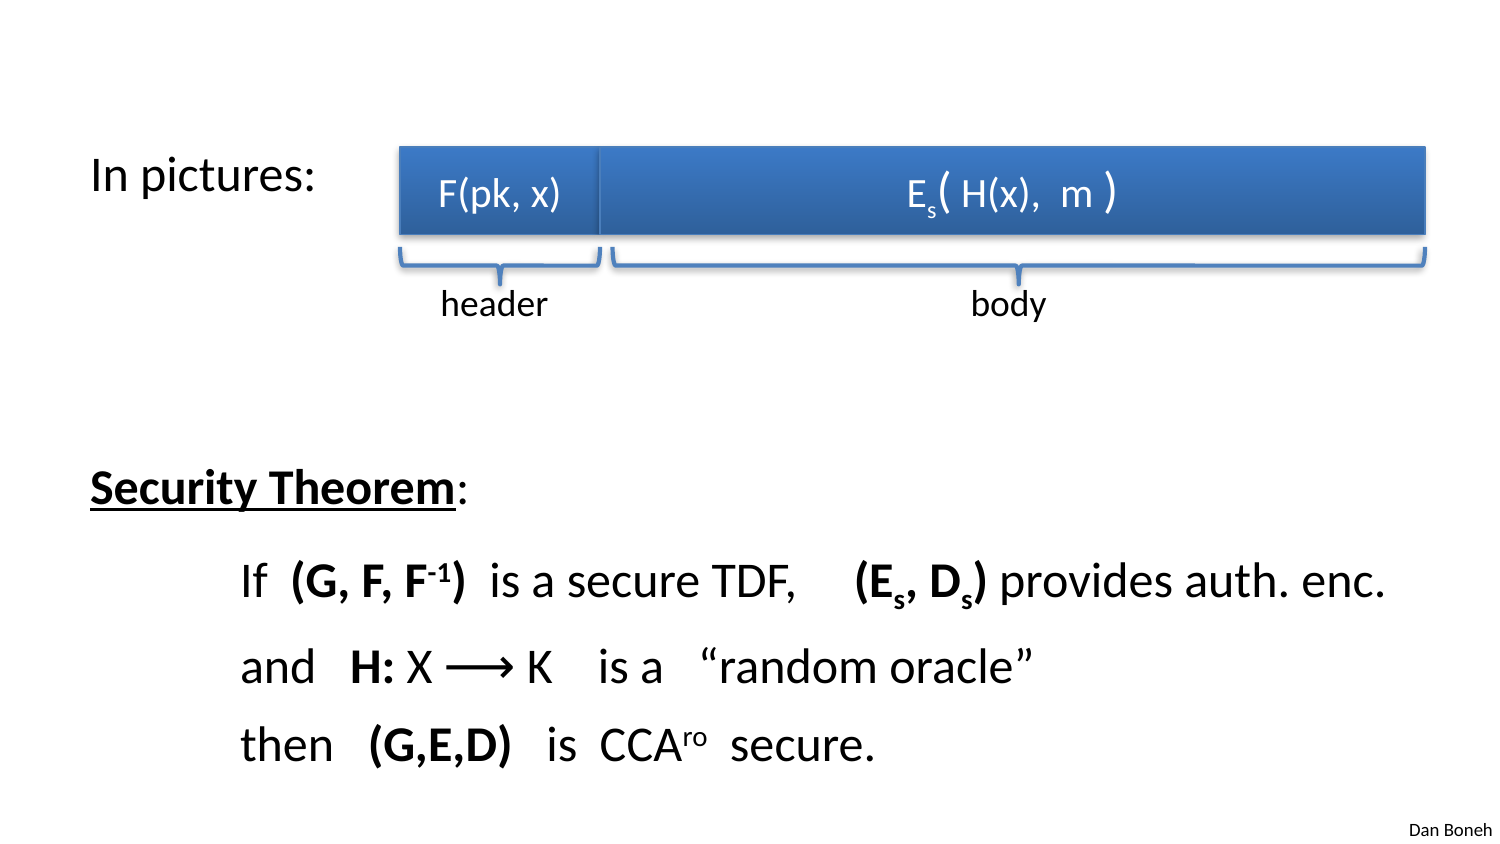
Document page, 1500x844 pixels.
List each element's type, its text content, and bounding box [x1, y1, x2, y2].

list In pictures: Security Theorem: If (G, F, F-1) is a secure TDF, (Es, Ds) provides auth. enc. and H: X ⟶ K is a “random oracle” then (G,E,D) is CCAro secure. [75, 134, 1425, 807]
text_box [399, 146, 1426, 333]
